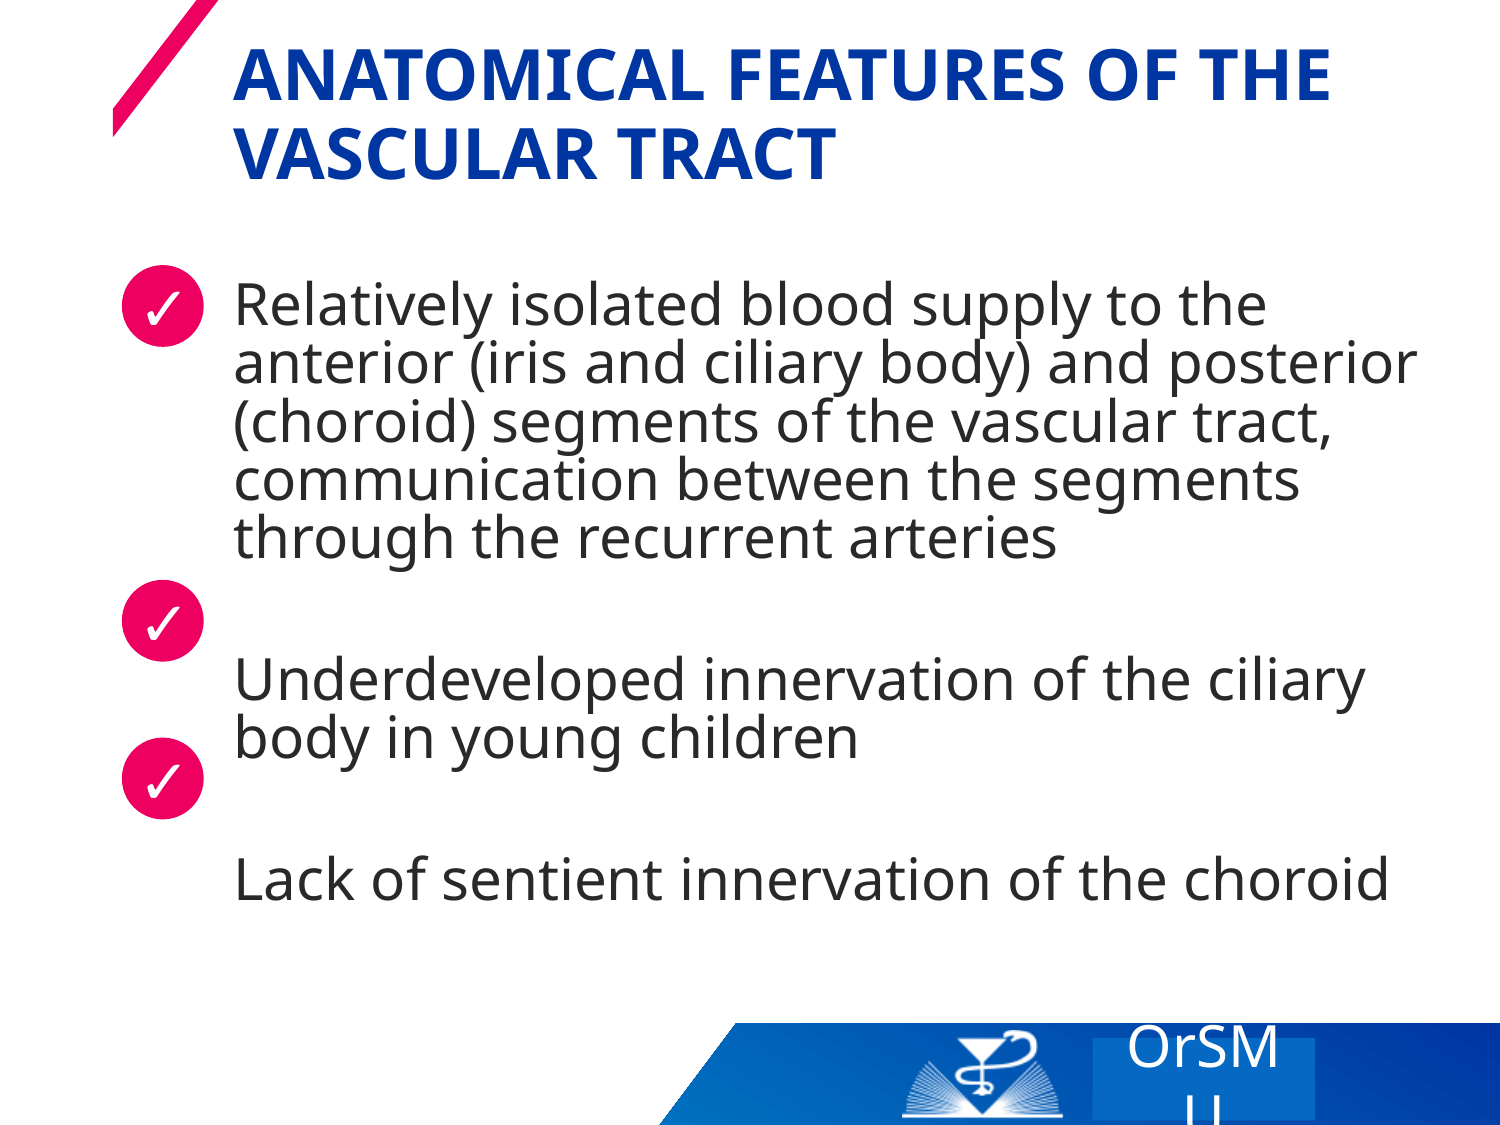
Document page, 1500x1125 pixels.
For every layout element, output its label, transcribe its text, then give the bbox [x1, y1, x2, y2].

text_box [123, 266, 202, 346]
list Relatively isolated blood supply to the anterior (iris and ciliary body) and posterior (choroid) segments of the vascular tract, communication between the segments through the recurrent arteries Underdeveloped innervation of the ciliary body in young children Lack of sentient innervation of the choroid [218, 271, 1471, 941]
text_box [123, 581, 202, 660]
title Anatomical features of the vascular tract [218, 27, 1500, 111]
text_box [123, 739, 202, 818]
picture [902, 1030, 1412, 1121]
text_box OrSMU [1090, 1036, 1317, 1122]
